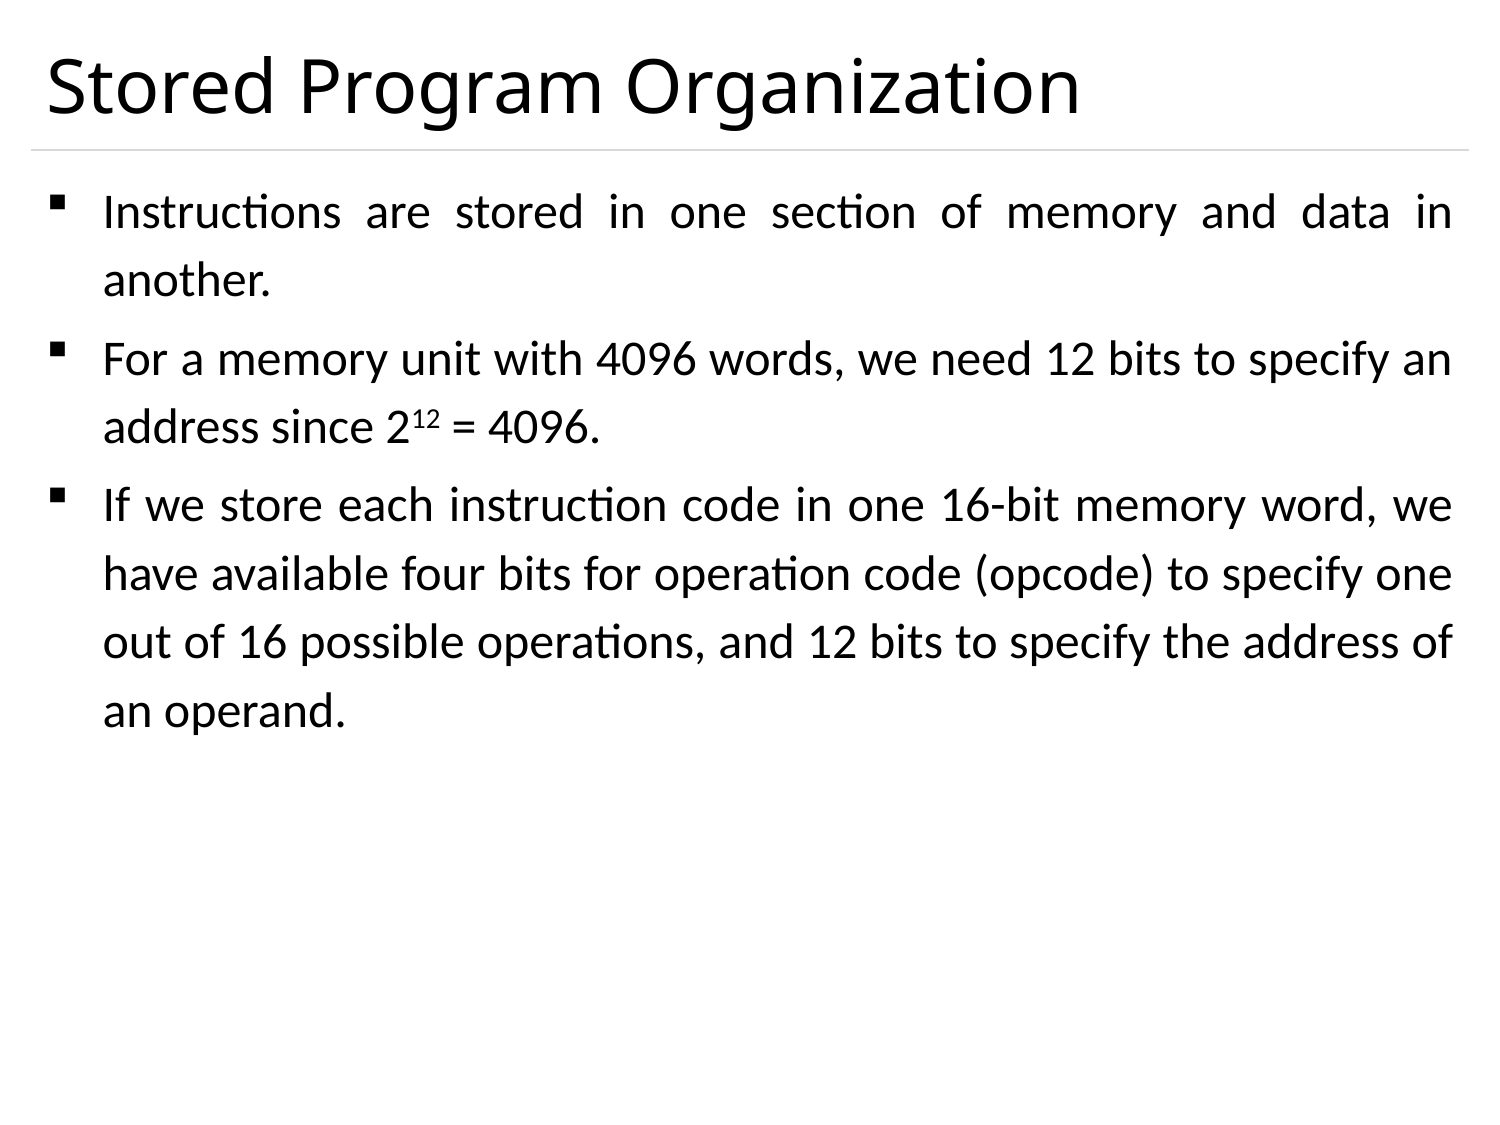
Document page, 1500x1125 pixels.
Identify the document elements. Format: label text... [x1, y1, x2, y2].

list Instructions are stored in one section of memory and data in another. For a memory unit with 4096 words, we need 12 bits to specify an address since 212 = 4096. If we store each instruction code in one 16-bit memory word, we have available four bits for operation code (opcode) to specify one out of 16 possible operations, and 12 bits to specify the address of an operand. [31, 162, 1469, 1038]
title Stored Program Organization [31, 17, 1469, 150]
